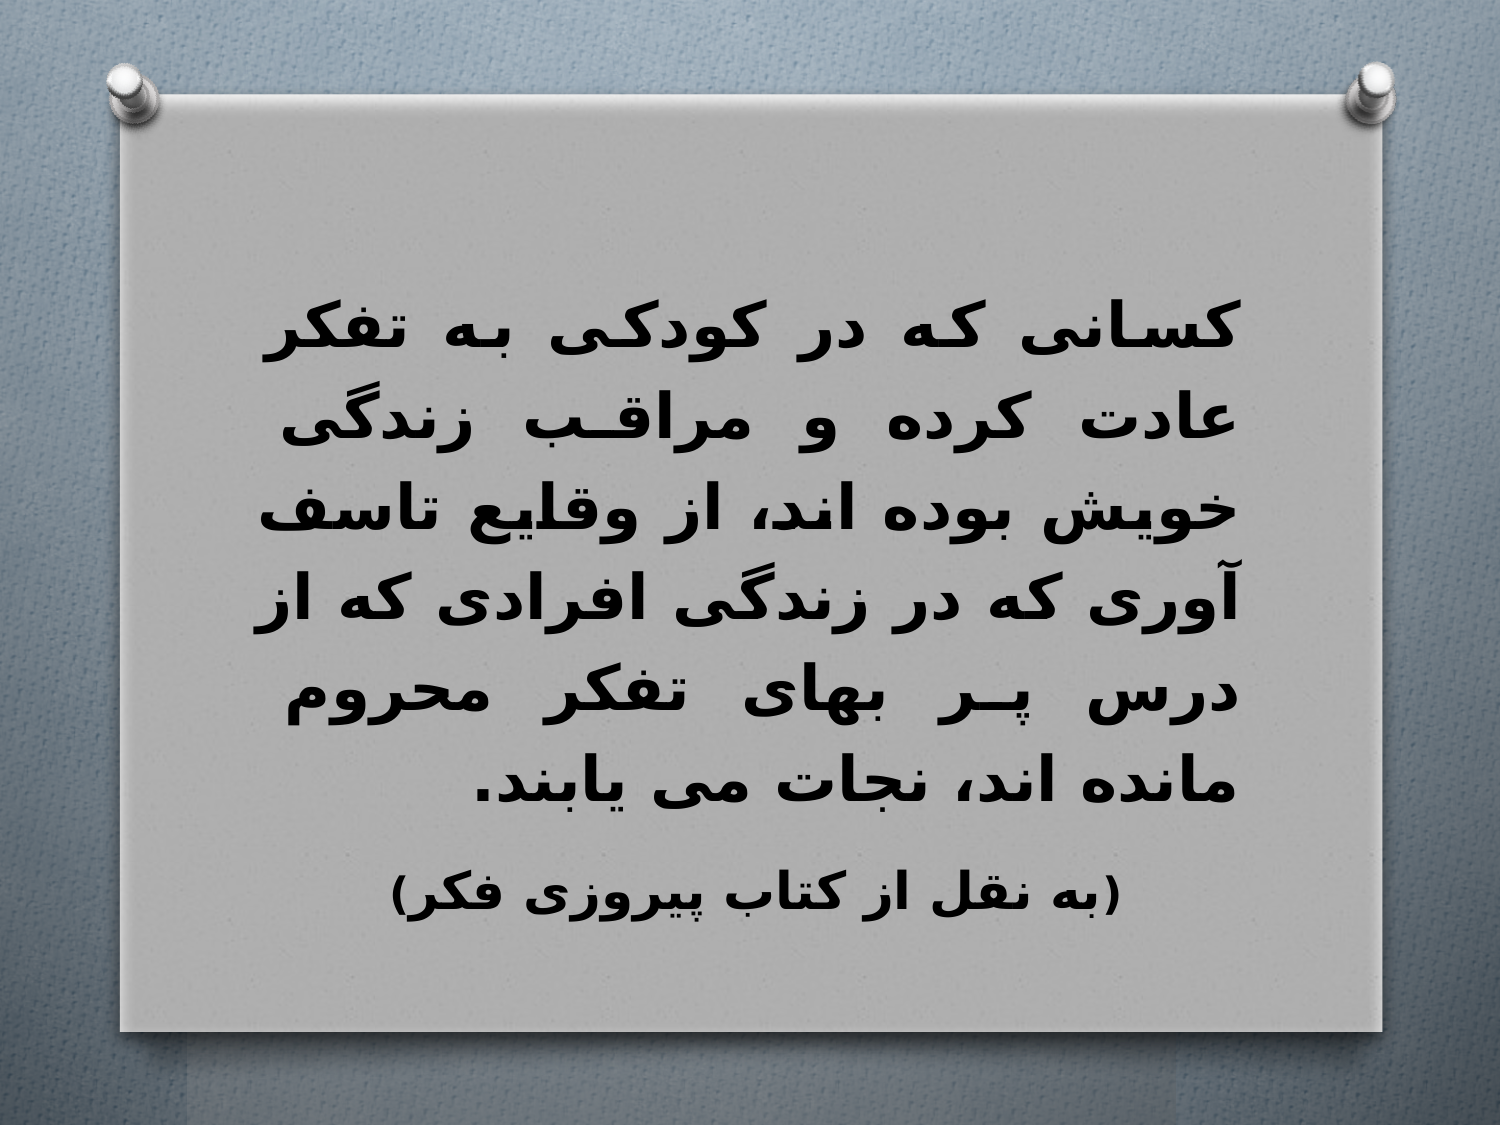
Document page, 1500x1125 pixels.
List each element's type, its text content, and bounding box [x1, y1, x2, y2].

picture [1317, 35, 1439, 156]
list کسانی که در کودکی به تفکر عادت کرده و مراقب زندگی خویش بوده اند، از وقایع تاسف آوری که در زندگی افرادی که از درس پر بهای تفکر محروم مانده اند، نجات می یابند. (به نقل از کتاب پیروزی فکر) [240, 262, 1257, 939]
picture [75, 29, 198, 153]
